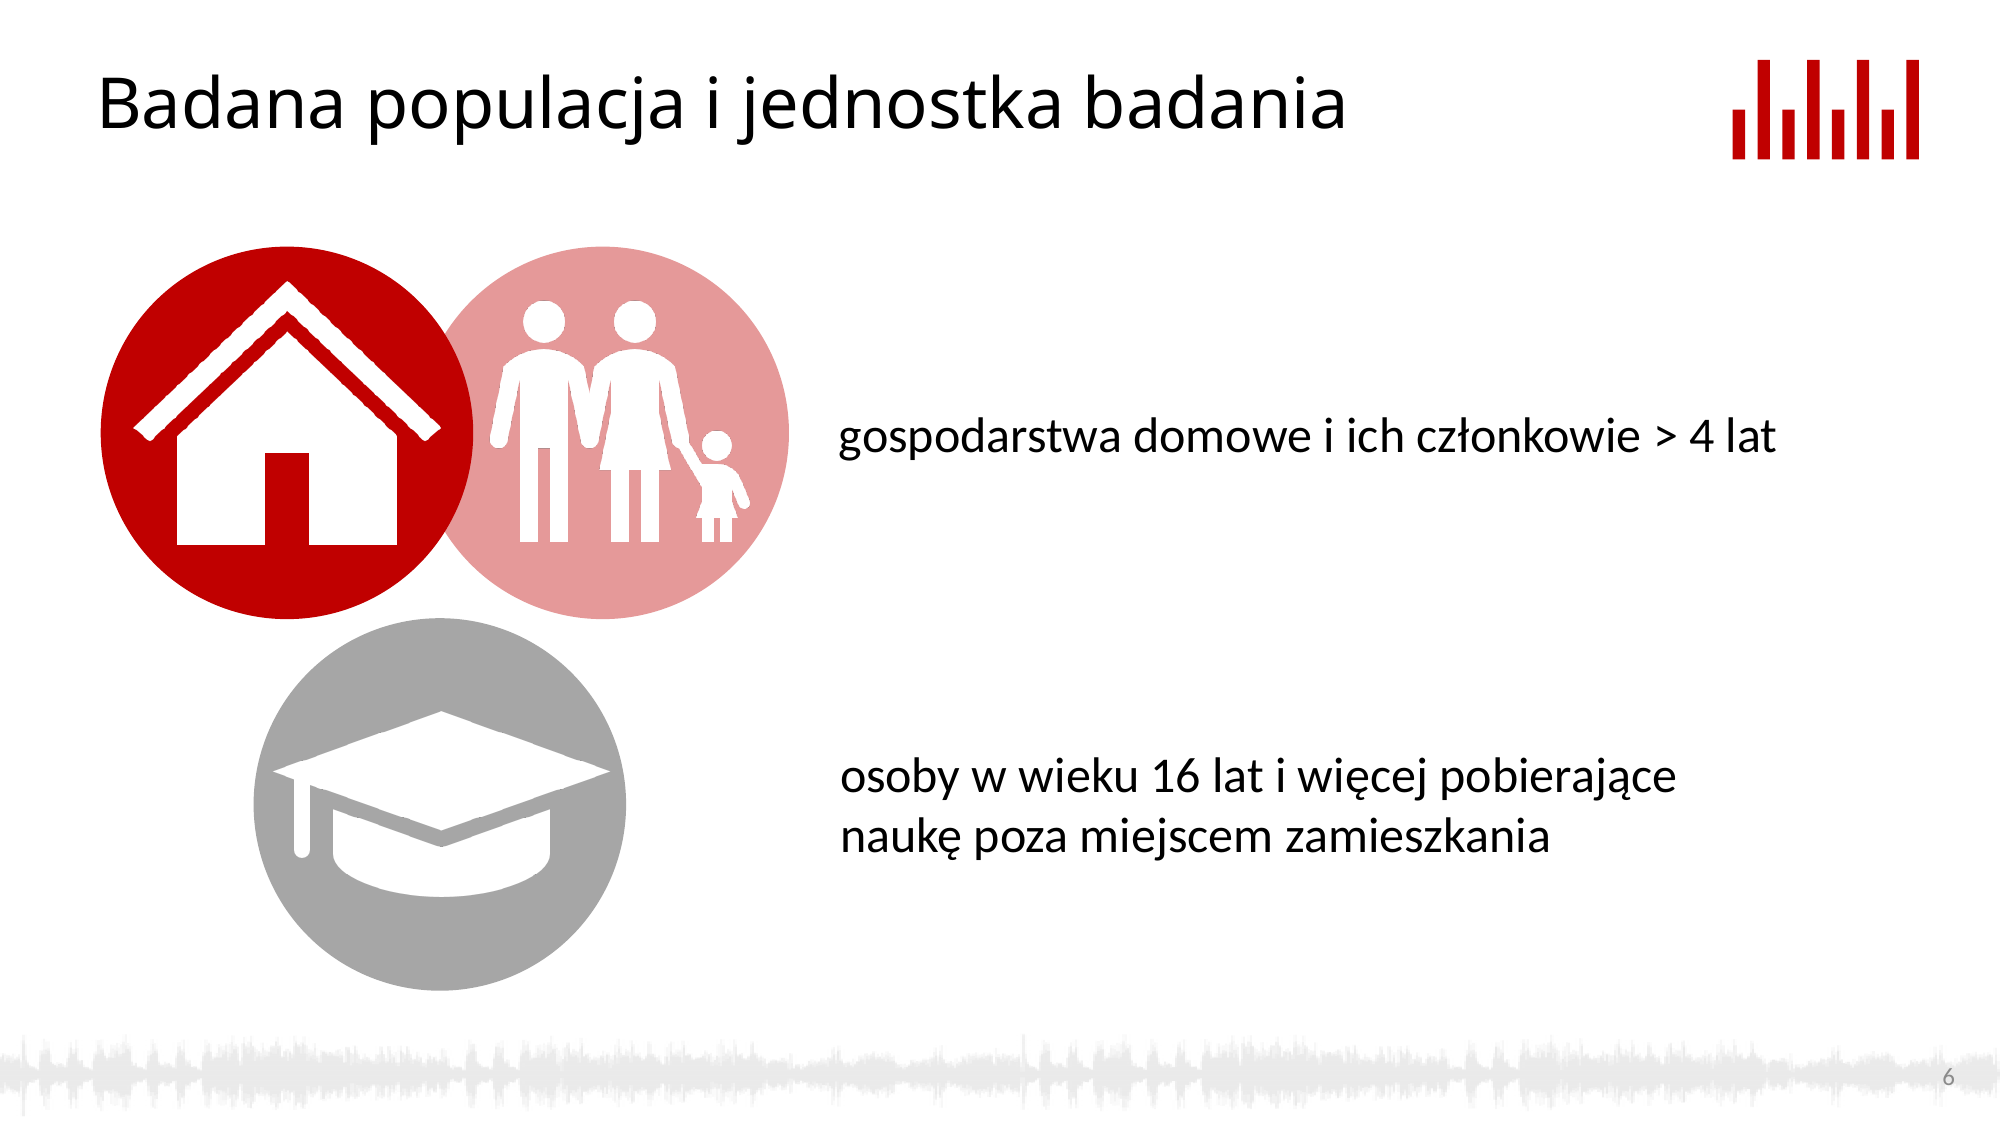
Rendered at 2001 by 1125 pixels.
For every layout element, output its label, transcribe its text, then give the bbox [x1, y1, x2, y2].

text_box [253, 618, 627, 991]
title Badana populacja i jednostka badania [81, 59, 1549, 152]
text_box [100, 236, 474, 620]
text_box osoby w wieku 16 lat i więcej pobierające naukę poza miejscem zamieszkania [825, 735, 1693, 870]
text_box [474, 246, 789, 620]
slide_number 6 [1520, 1045, 1971, 1106]
text_box gospodarstwa domowe i ich członkowie > 4 lat [824, 394, 1793, 470]
